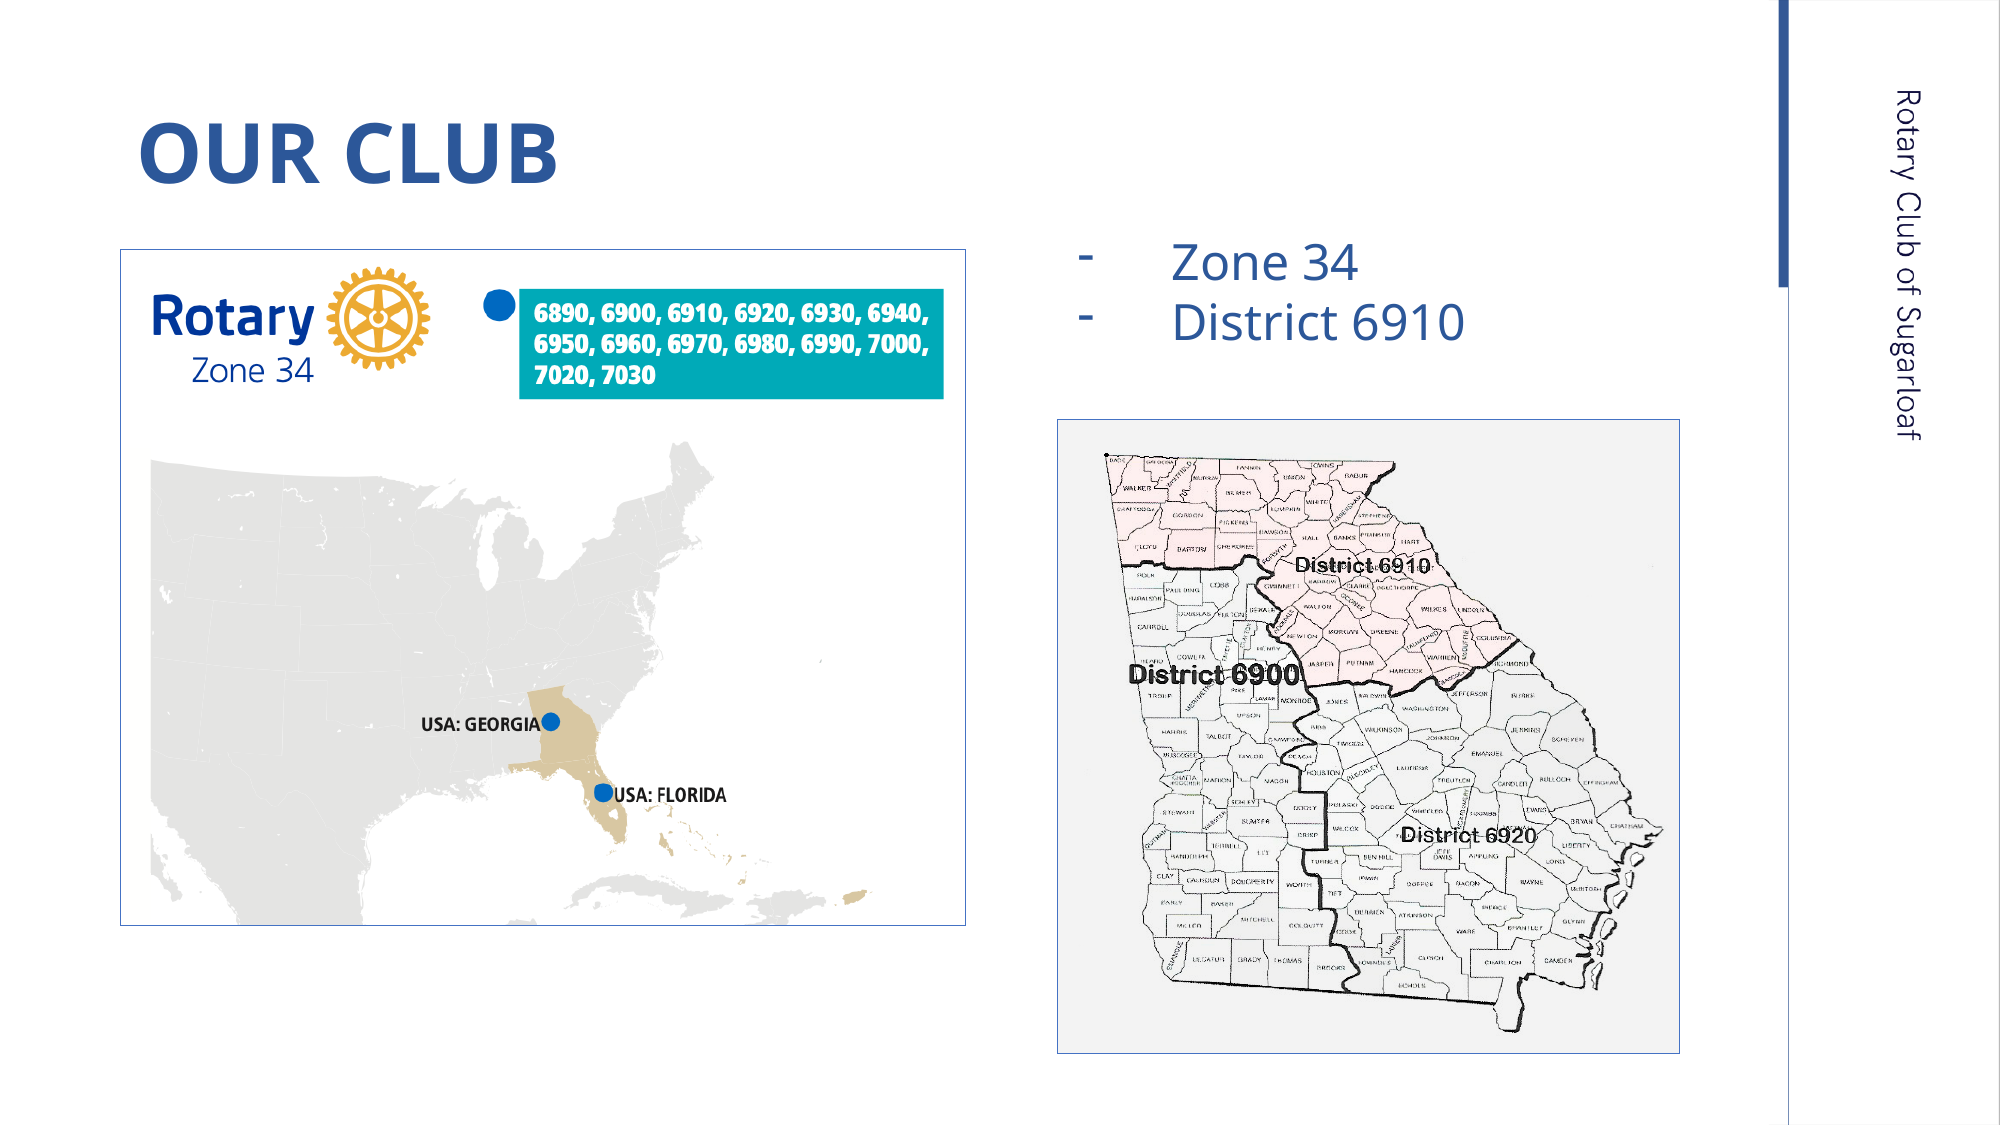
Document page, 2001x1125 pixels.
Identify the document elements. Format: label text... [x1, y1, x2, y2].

picture [1057, 419, 1680, 1054]
picture [1768, 0, 2000, 1125]
picture [120, 249, 966, 926]
text_box Zone 34 District 6910 [1062, 222, 1481, 358]
text_box OUR CLUB [121, 92, 576, 208]
